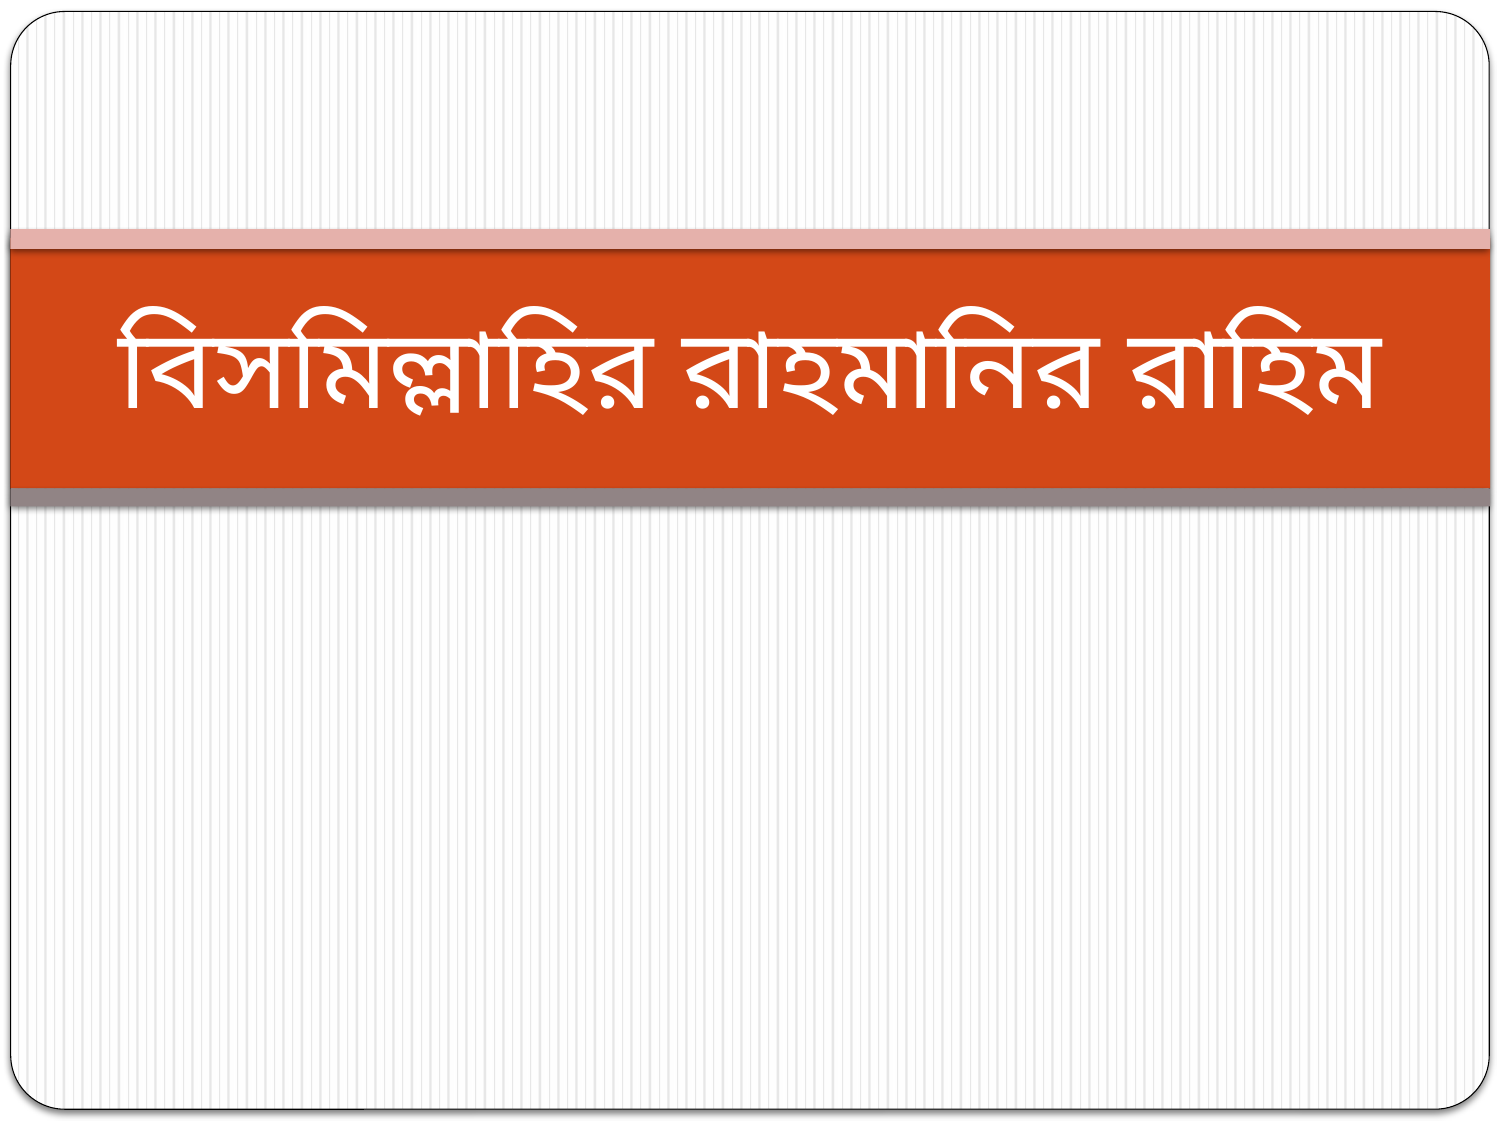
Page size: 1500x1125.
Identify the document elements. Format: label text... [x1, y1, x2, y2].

title বিসমিল্লাহির রাহমানির রাহিম [75, 247, 1425, 489]
